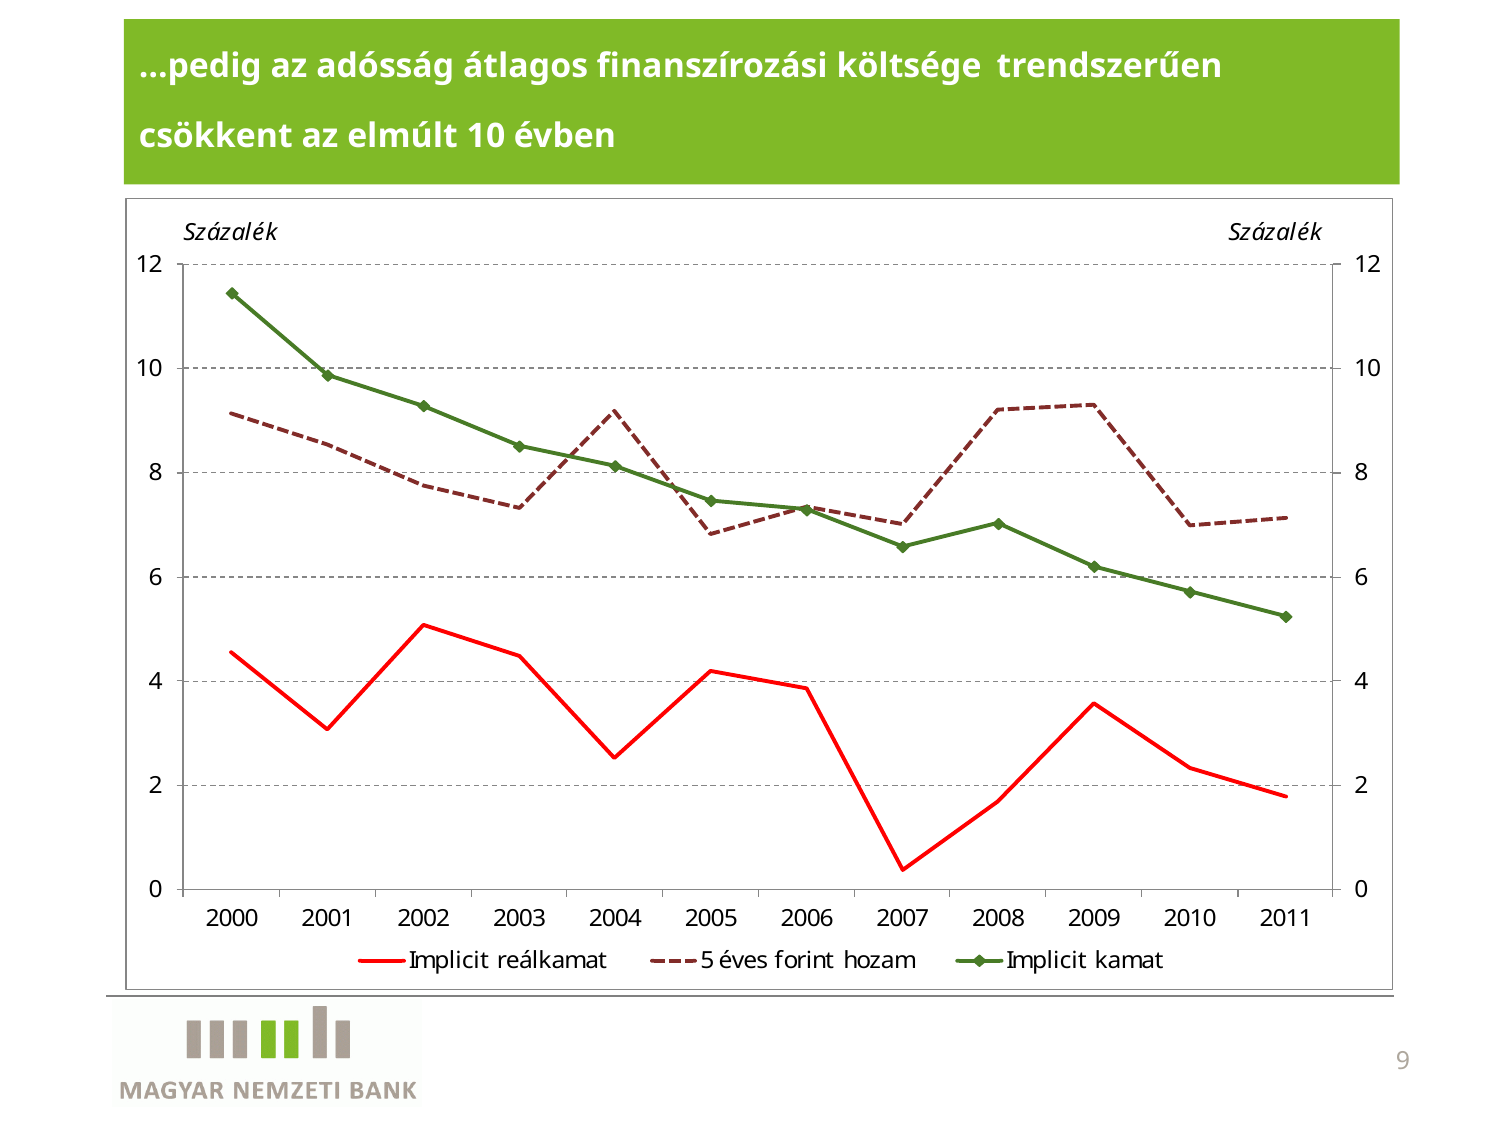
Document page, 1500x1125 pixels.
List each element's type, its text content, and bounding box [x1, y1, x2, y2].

slide_number 9 [1305, 1031, 1425, 1092]
title …pedig az adósság átlagos finanszírozási költsége trendszerűen csökkent az elmúlt 10 évben [123, 19, 1400, 185]
picture [123, 196, 1394, 991]
picture [112, 999, 422, 1107]
